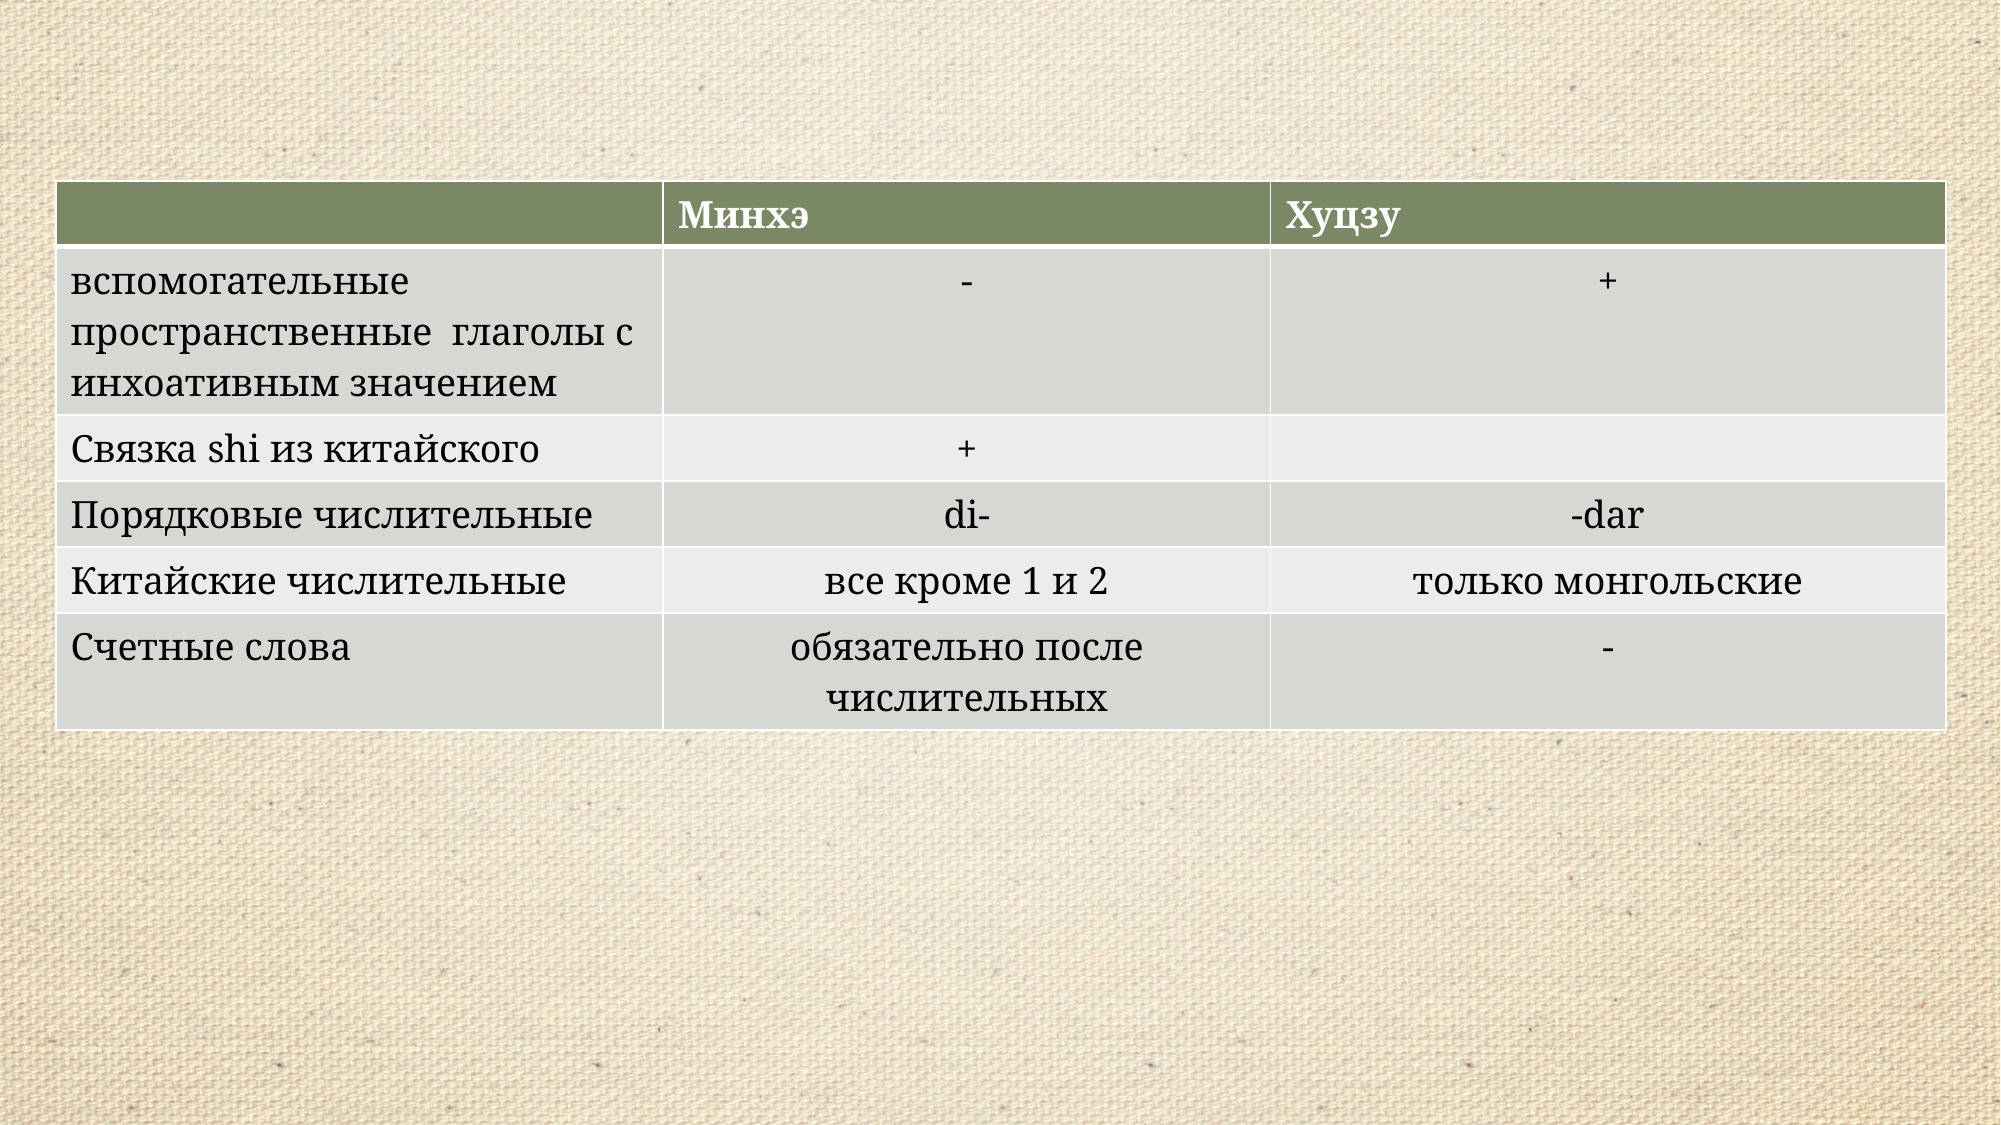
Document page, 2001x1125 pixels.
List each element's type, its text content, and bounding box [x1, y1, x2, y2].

table_cell Порядковые числительные [57, 482, 662, 546]
table_cell вспомогательные пространственные глаголы с инхоативным значением [57, 249, 662, 414]
table_cell все кроме 1 и 2 [664, 548, 1270, 612]
table_header Хуцзу [1271, 182, 1945, 244]
table_cell Китайские числительные [57, 548, 662, 612]
table_cell + [1271, 249, 1945, 414]
table_cell di- [664, 482, 1270, 546]
table_cell [1271, 416, 1945, 480]
table_cell -dar [1271, 482, 1945, 546]
table_cell только монгольские [1271, 548, 1945, 612]
table_header Минхэ [664, 182, 1270, 244]
table_cell обязательно после числительных [664, 614, 1270, 729]
table_cell Связка shi из китайского [57, 416, 662, 480]
picture [0, 0, 2001, 1125]
table_cell + [664, 416, 1270, 480]
table_cell Счетные слова [57, 614, 662, 729]
table_cell - [664, 249, 1270, 414]
table_cell - [1271, 614, 1945, 729]
table_header [57, 182, 662, 244]
